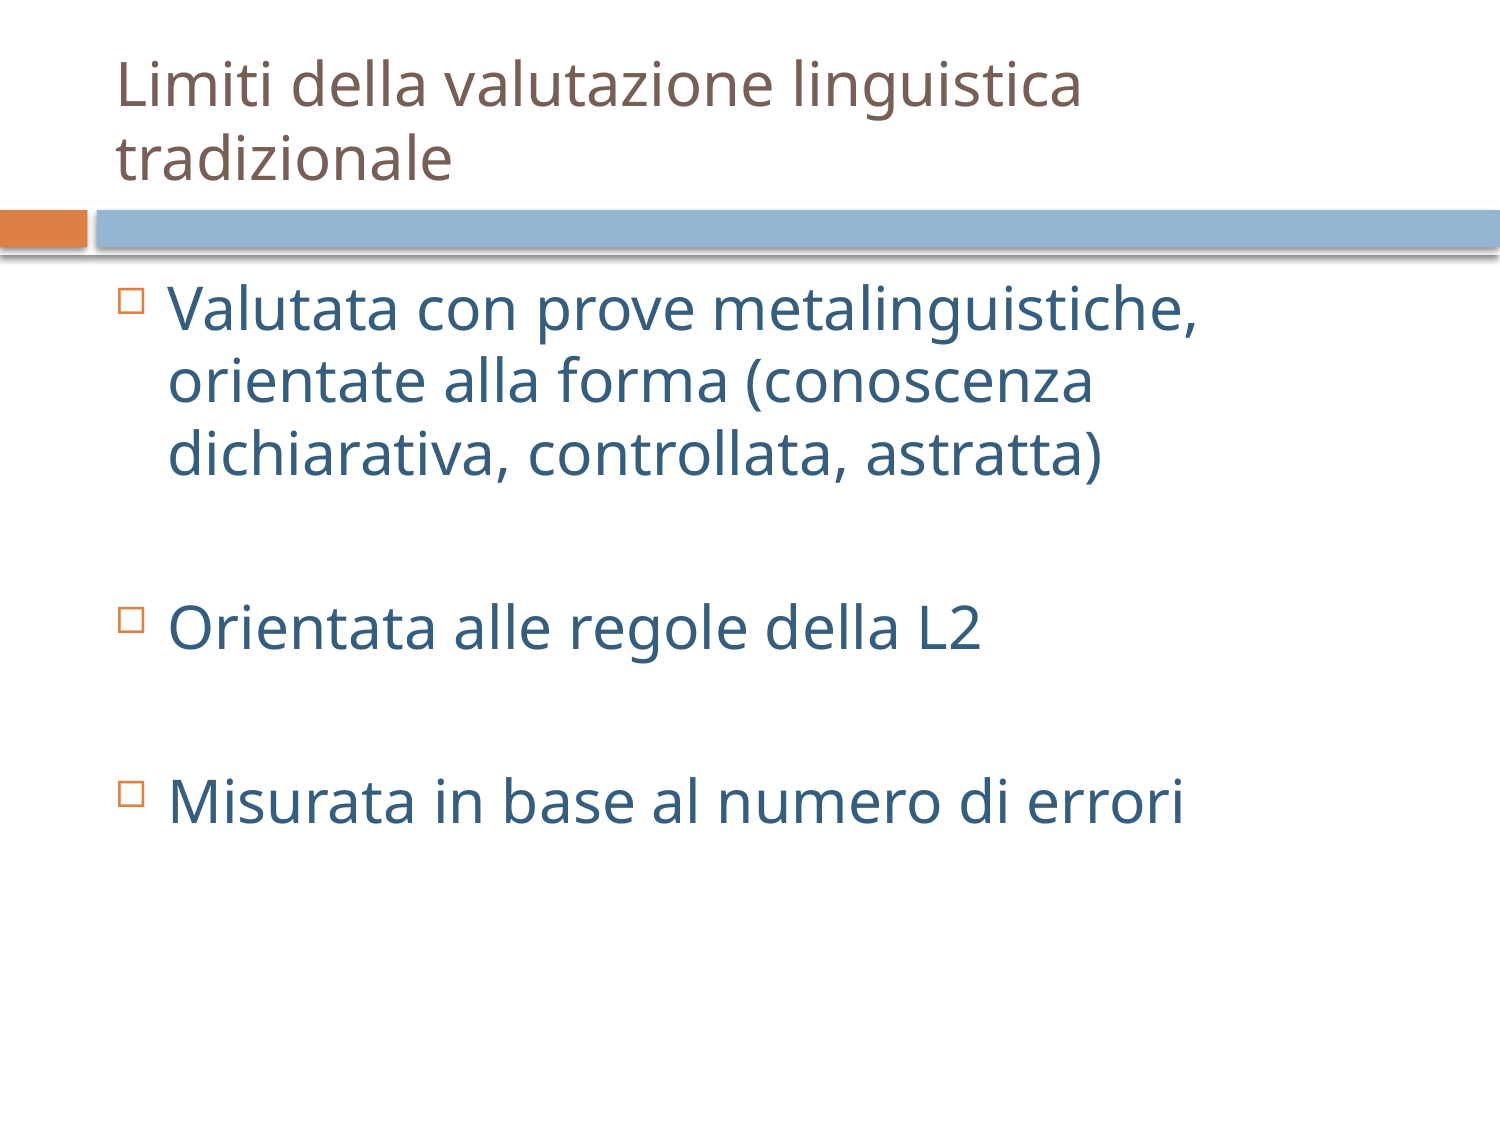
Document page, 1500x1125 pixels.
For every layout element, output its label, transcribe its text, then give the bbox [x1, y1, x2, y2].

list Valutata con prove metalinguistiche, orientate alla forma (conoscenza dichiarativa, controllata, astratta) Orientata alle regole della L2 Misurata in base al numero di errori [100, 262, 1438, 1000]
title Limiti della valutazione linguistica tradizionale [100, 37, 1438, 200]
